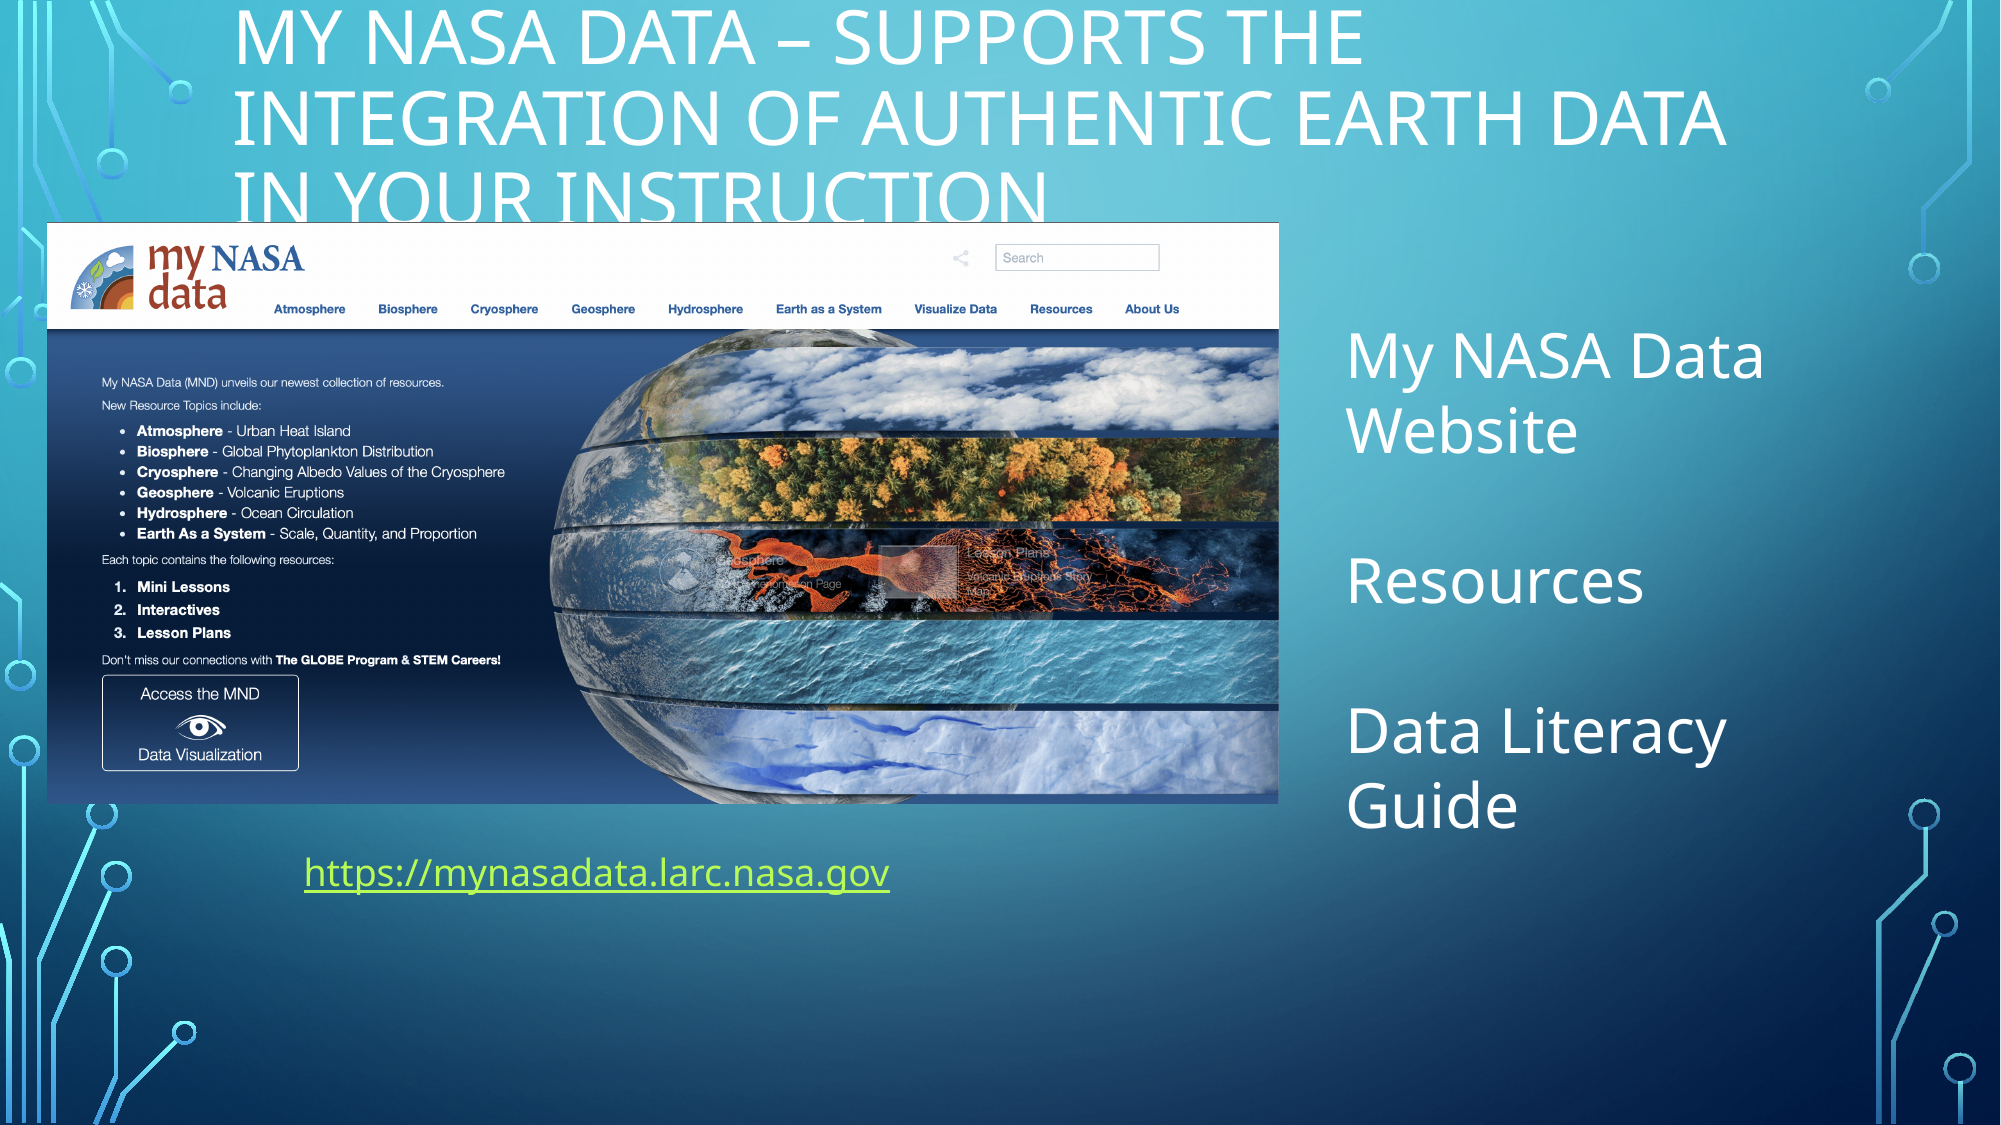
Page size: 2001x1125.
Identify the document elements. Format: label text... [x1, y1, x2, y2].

text_box https://mynasadata.larc.nasa.gov [288, 842, 905, 908]
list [46, 222, 1280, 804]
text_box My NASA Data Website Resources Data Literacy Guide [1330, 308, 1927, 848]
title My NASA Data – Supports the integration of Authentic Earth Data in your Instruction [217, 0, 1843, 243]
